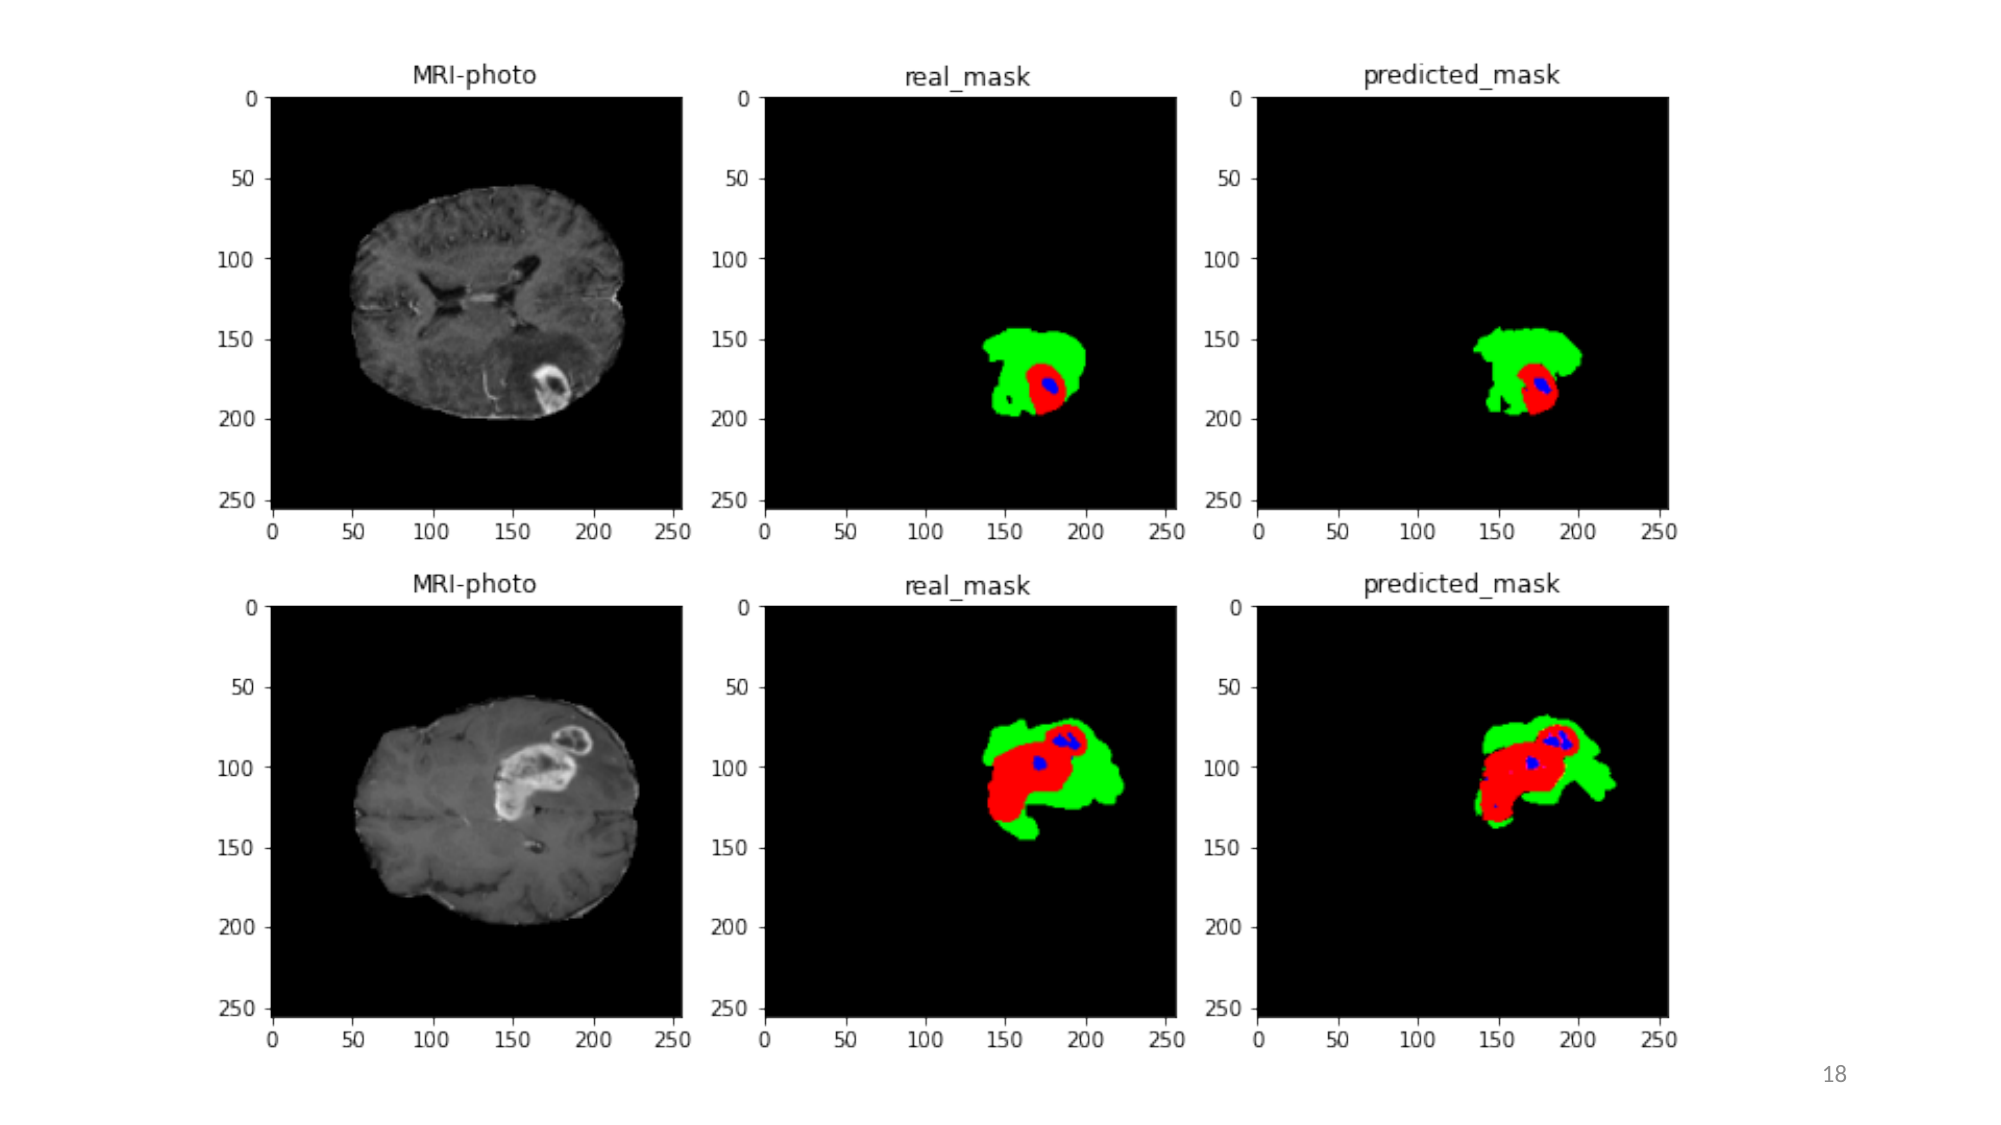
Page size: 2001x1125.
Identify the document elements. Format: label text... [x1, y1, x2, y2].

picture [202, 49, 1693, 1067]
slide_number 18 [1412, 1042, 1863, 1103]
